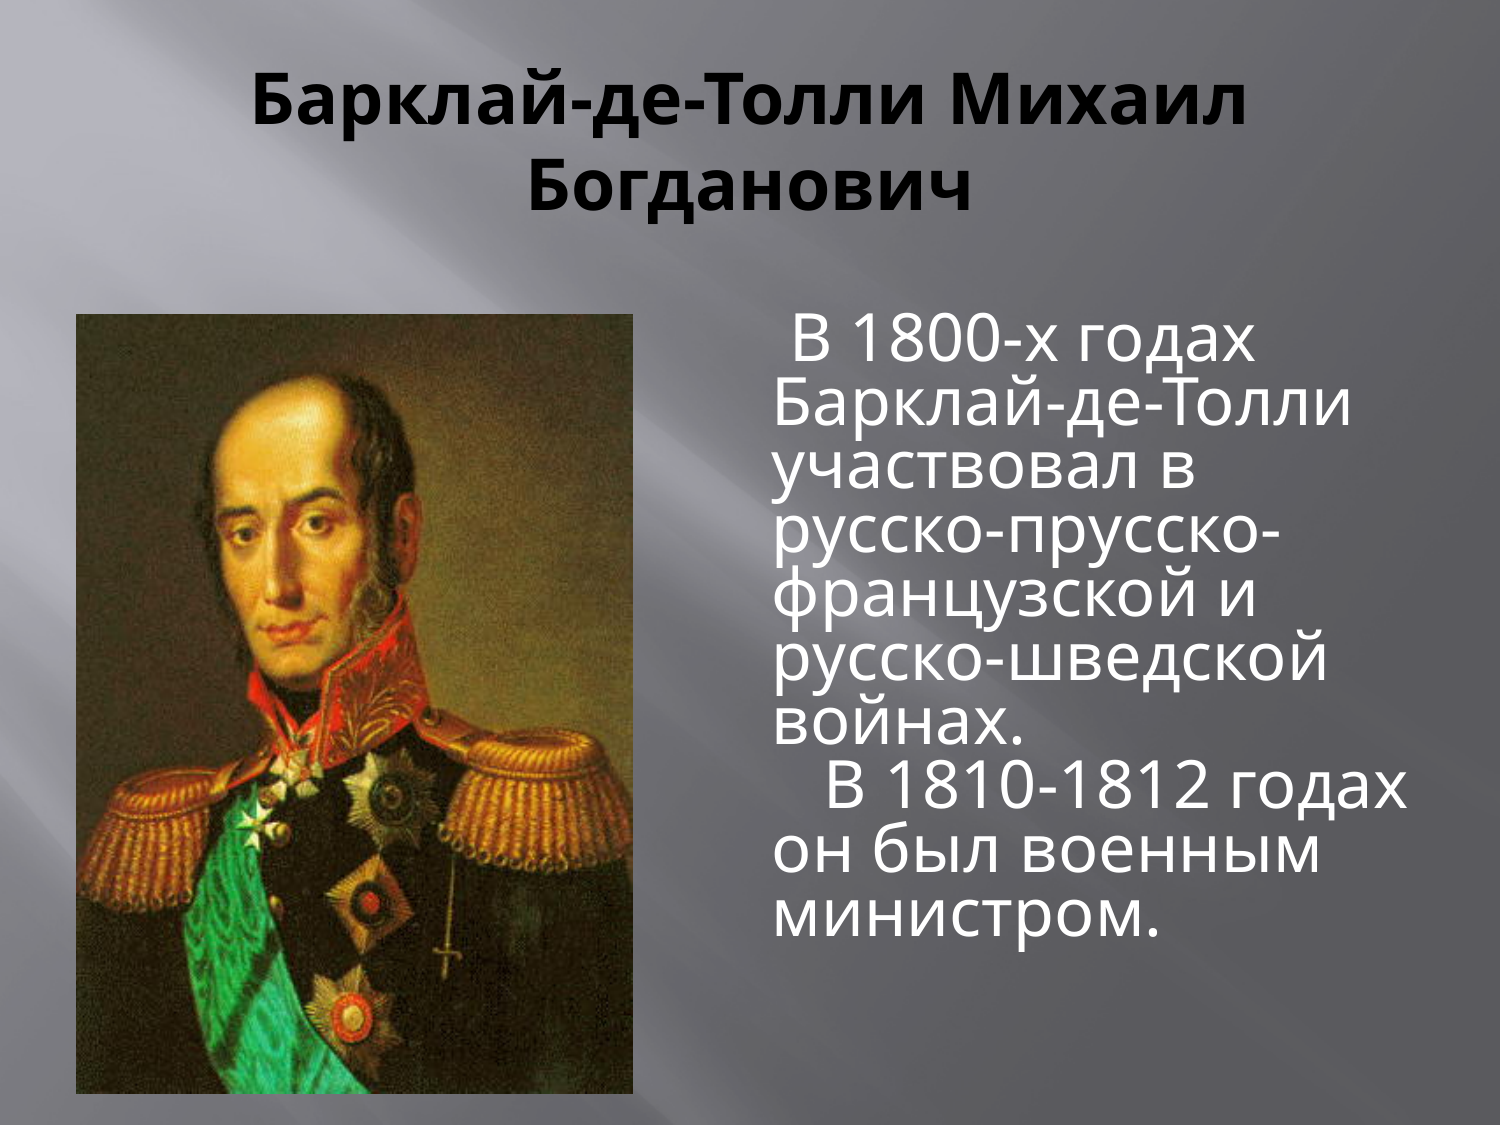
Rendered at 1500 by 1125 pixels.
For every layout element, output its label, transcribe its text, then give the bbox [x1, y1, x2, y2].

title Барклай-де-Толли Михаил Богданович [75, 45, 1425, 233]
picture [76, 314, 633, 1095]
list В 1800-х годах Барклай-де-Толли участвовал в русско-прусско-французской и русско-шведской войнах. В 1810-1812 годах он был военным министром. [667, 302, 1459, 1071]
